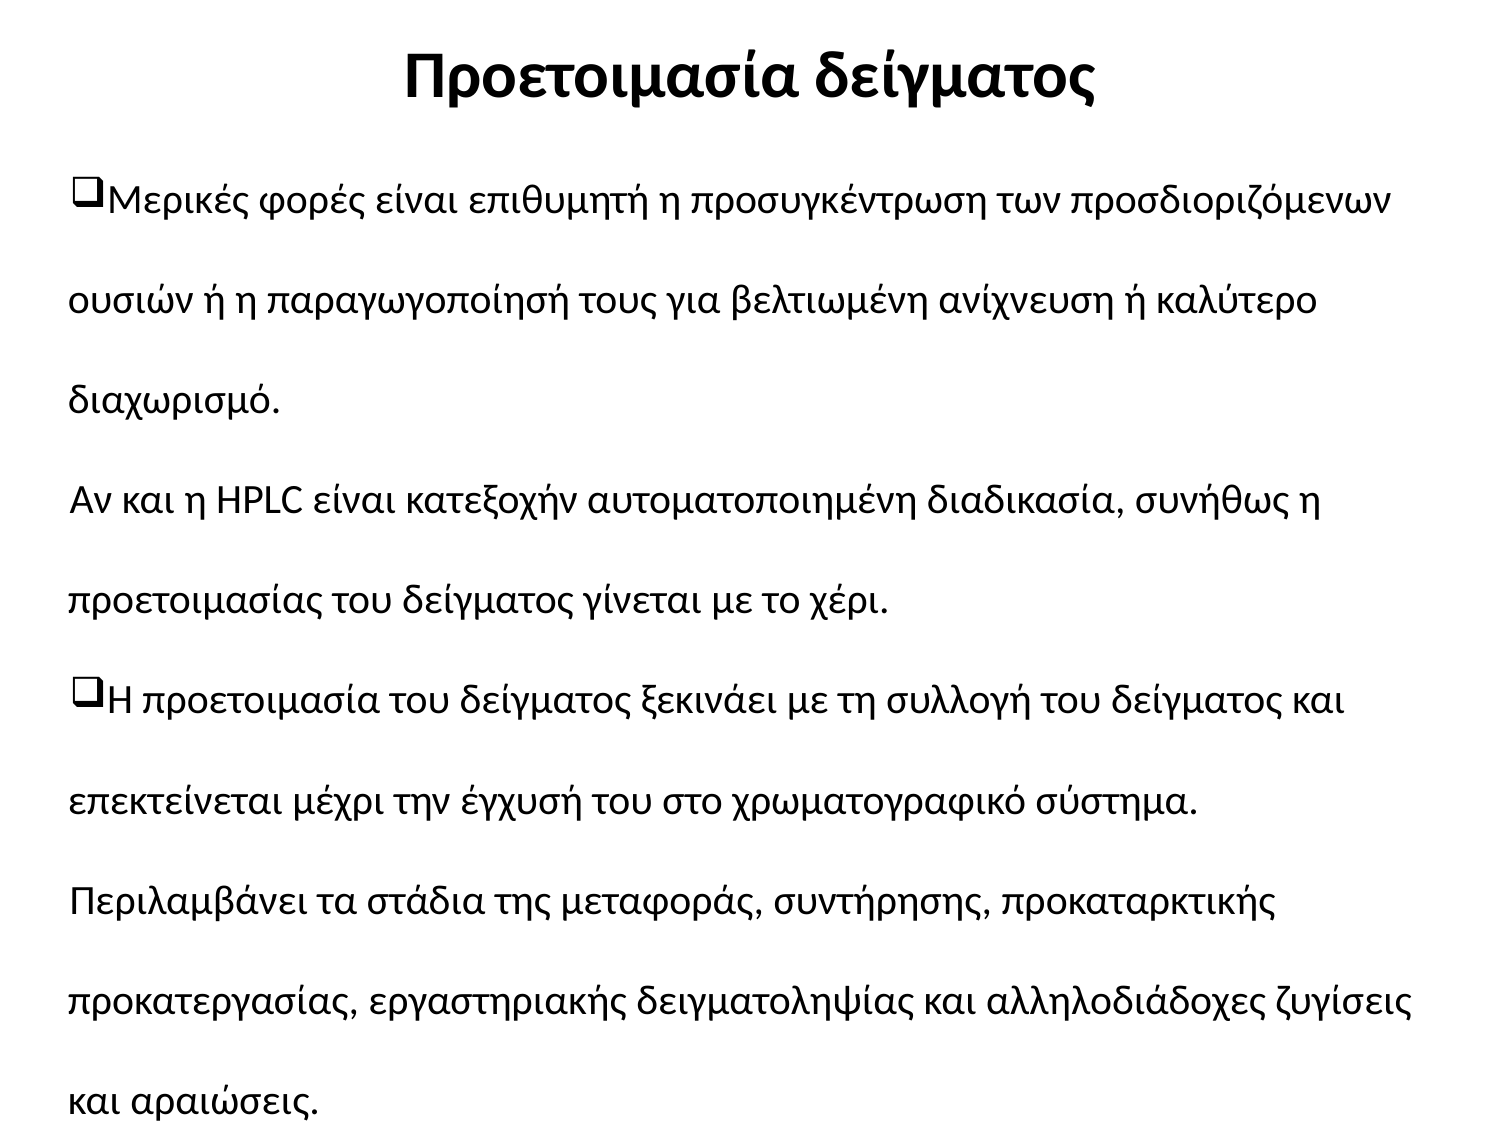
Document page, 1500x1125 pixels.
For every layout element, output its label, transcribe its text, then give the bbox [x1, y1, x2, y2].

text_box Μερικές φορές είναι επιθυμητή η προσυγκέντρωση των προσδιοριζόμενων ουσιών ή η παραγωγοποίησή τους για βελτιωμένη ανίχνευση ή καλύτερο διαχωρισμό. Αν και η HPLC είναι κατεξοχήν αυτοματοποιημένη διαδικασία, συνήθως η προετοιμασίας του δείγματος γίνεται με το χέρι. Η προετοιμασία του δείγματος ξεκινάει με τη συλλογή του δείγματος και επεκτείνεται μέχρι την έγχυσή του στο χρωματογραφικό σύστημα. Περιλαμβάνει τα στάδια της μεταφοράς, συντήρησης, προκαταρκτικής προκατεργασίας, εργαστηριακής δειγματοληψίας και αλληλοδιάδοχες ζυγίσεις και αραιώσεις. [53, 114, 1447, 1125]
title Προετοιμασία δείγματος [75, 19, 1425, 114]
